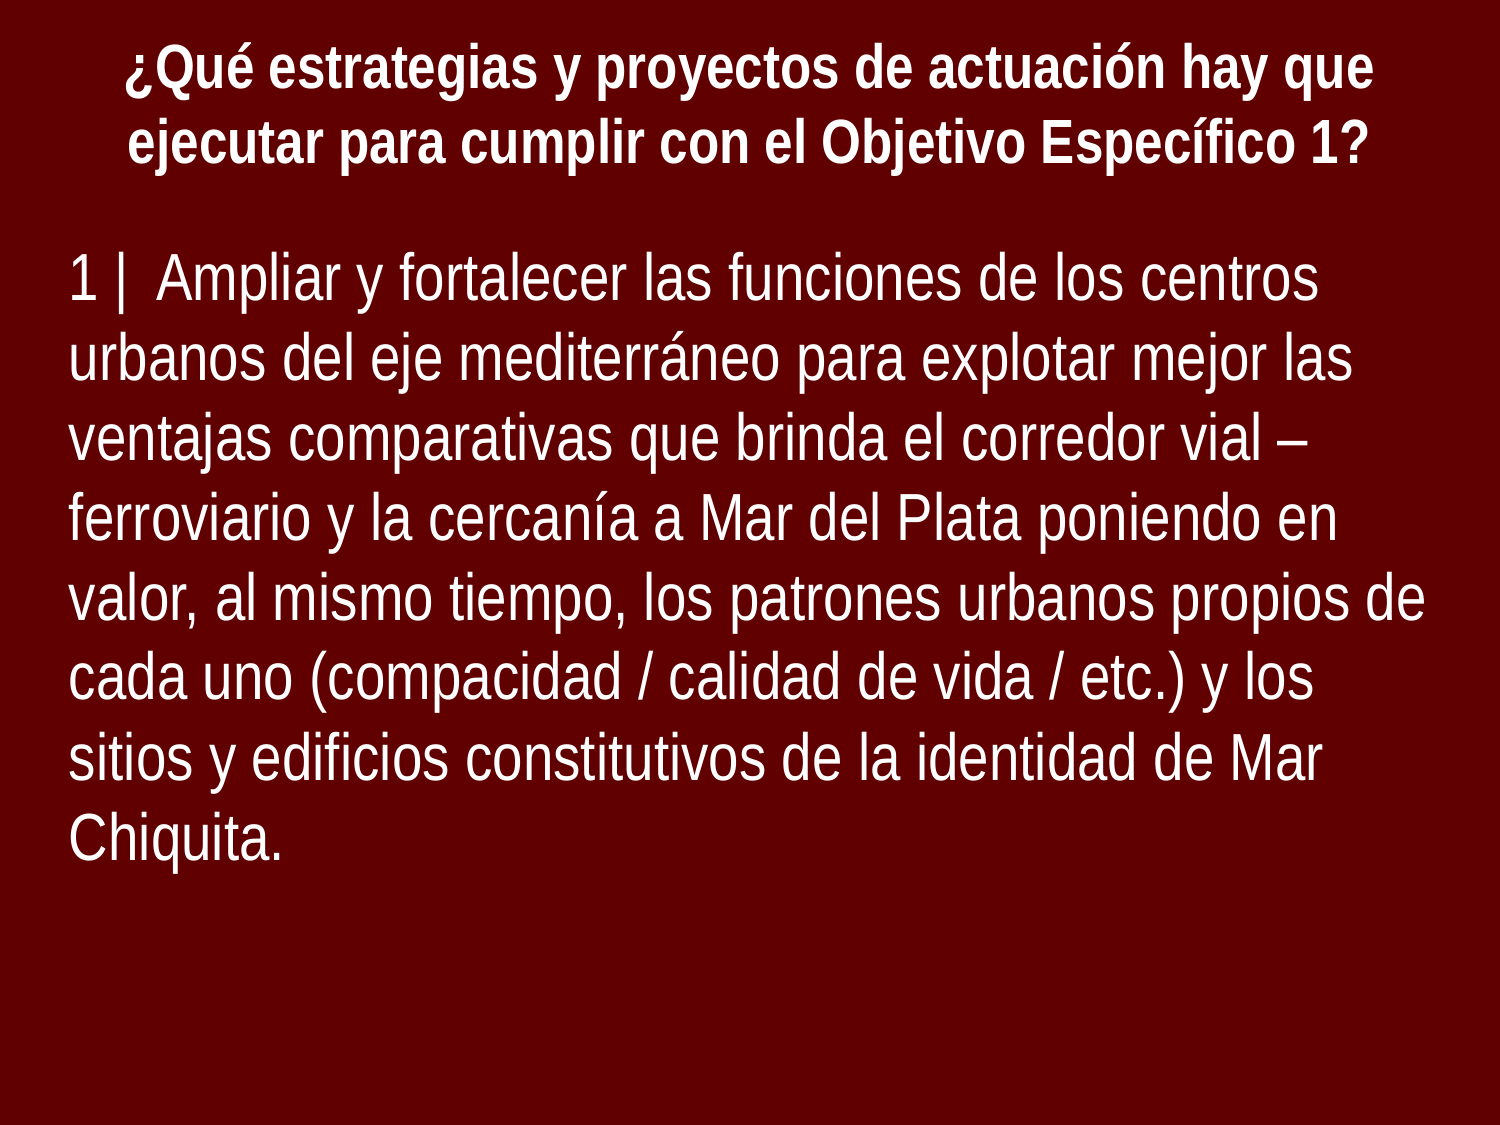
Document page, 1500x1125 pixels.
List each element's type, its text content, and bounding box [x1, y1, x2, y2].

text_box ¿Qué estrategias y proyectos de actuación hay que ejecutar para cumplir con el Objetivo Específico 1? [13, 19, 1486, 184]
text_box 1 | Ampliar y fortalecer las funciones de los centros urbanos del eje mediterráneo para explotar mejor las ventajas comparativas que brinda el corredor vial – ferroviario y la cercanía a Mar del Plata poniendo en valor, al mismo tiempo, los patrones urbanos propios de cada uno (compacidad / calidad de vida / etc.) y los sitios y edificios constitutivos de la identidad de Mar Chiquita. [54, 226, 1445, 881]
